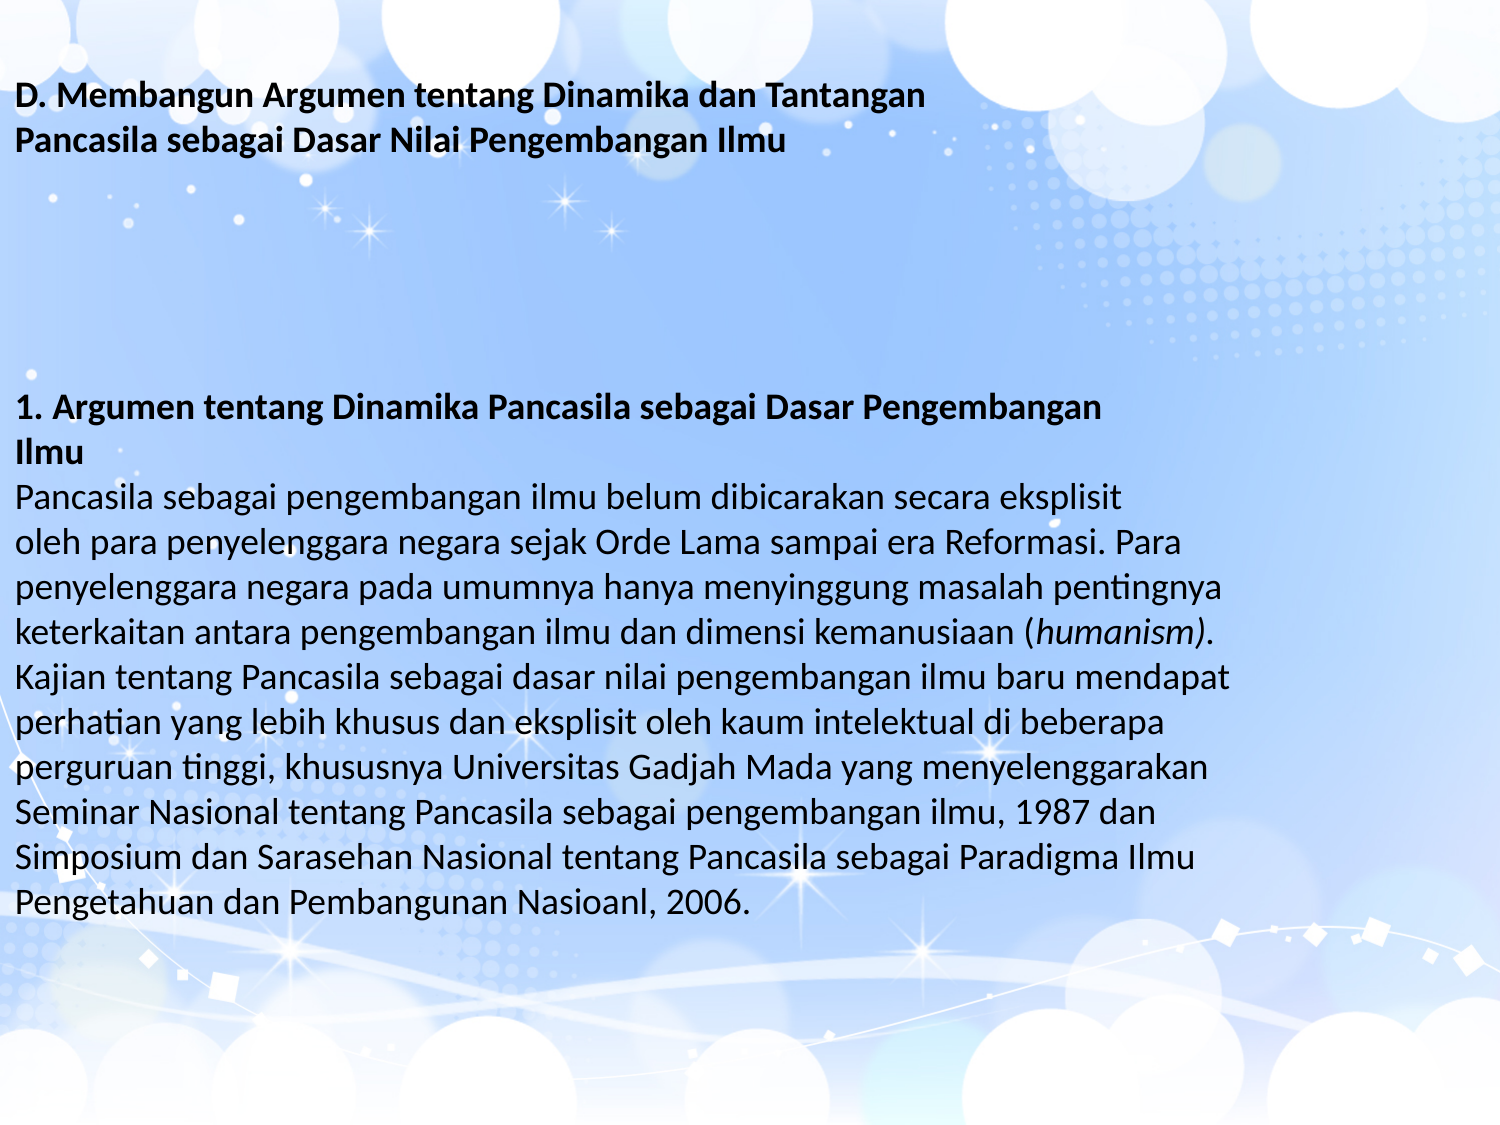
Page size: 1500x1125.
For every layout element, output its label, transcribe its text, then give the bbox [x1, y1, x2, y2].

picture [0, 0, 1500, 1125]
text_box D. Membangun Argumen tentang Dinamika dan Tantangan Pancasila sebagai Dasar Nilai Pengembangan Ilmu [0, 62, 1175, 168]
text_box 1. Argumen tentang Dinamika Pancasila sebagai Dasar Pengembangan Ilmu Pancasila sebagai pengembangan ilmu belum dibicarakan secara eksplisit oleh para penyelenggara negara sejak Orde Lama sampai era Reformasi. Para penyelenggara negara pada umumnya hanya menyinggung masalah pentingnya keterkaitan antara pengembangan ilmu dan dimensi kemanusiaan (humanism). Kajian tentang Pancasila sebagai dasar nilai pengembangan ilmu baru mendapat perhatian yang lebih khusus dan eksplisit oleh kaum intelektual di beberapa perguruan tinggi, khususnya Universitas Gadjah Mada yang menyelenggarakan Seminar Nasional tentang Pancasila sebagai pengembangan ilmu, 1987 dan Simposium dan Sarasehan Nasional tentang Pancasila sebagai Paradigma Ilmu Pengetahuan dan Pembangunan Nasioanl, 2006. [0, 374, 1488, 930]
